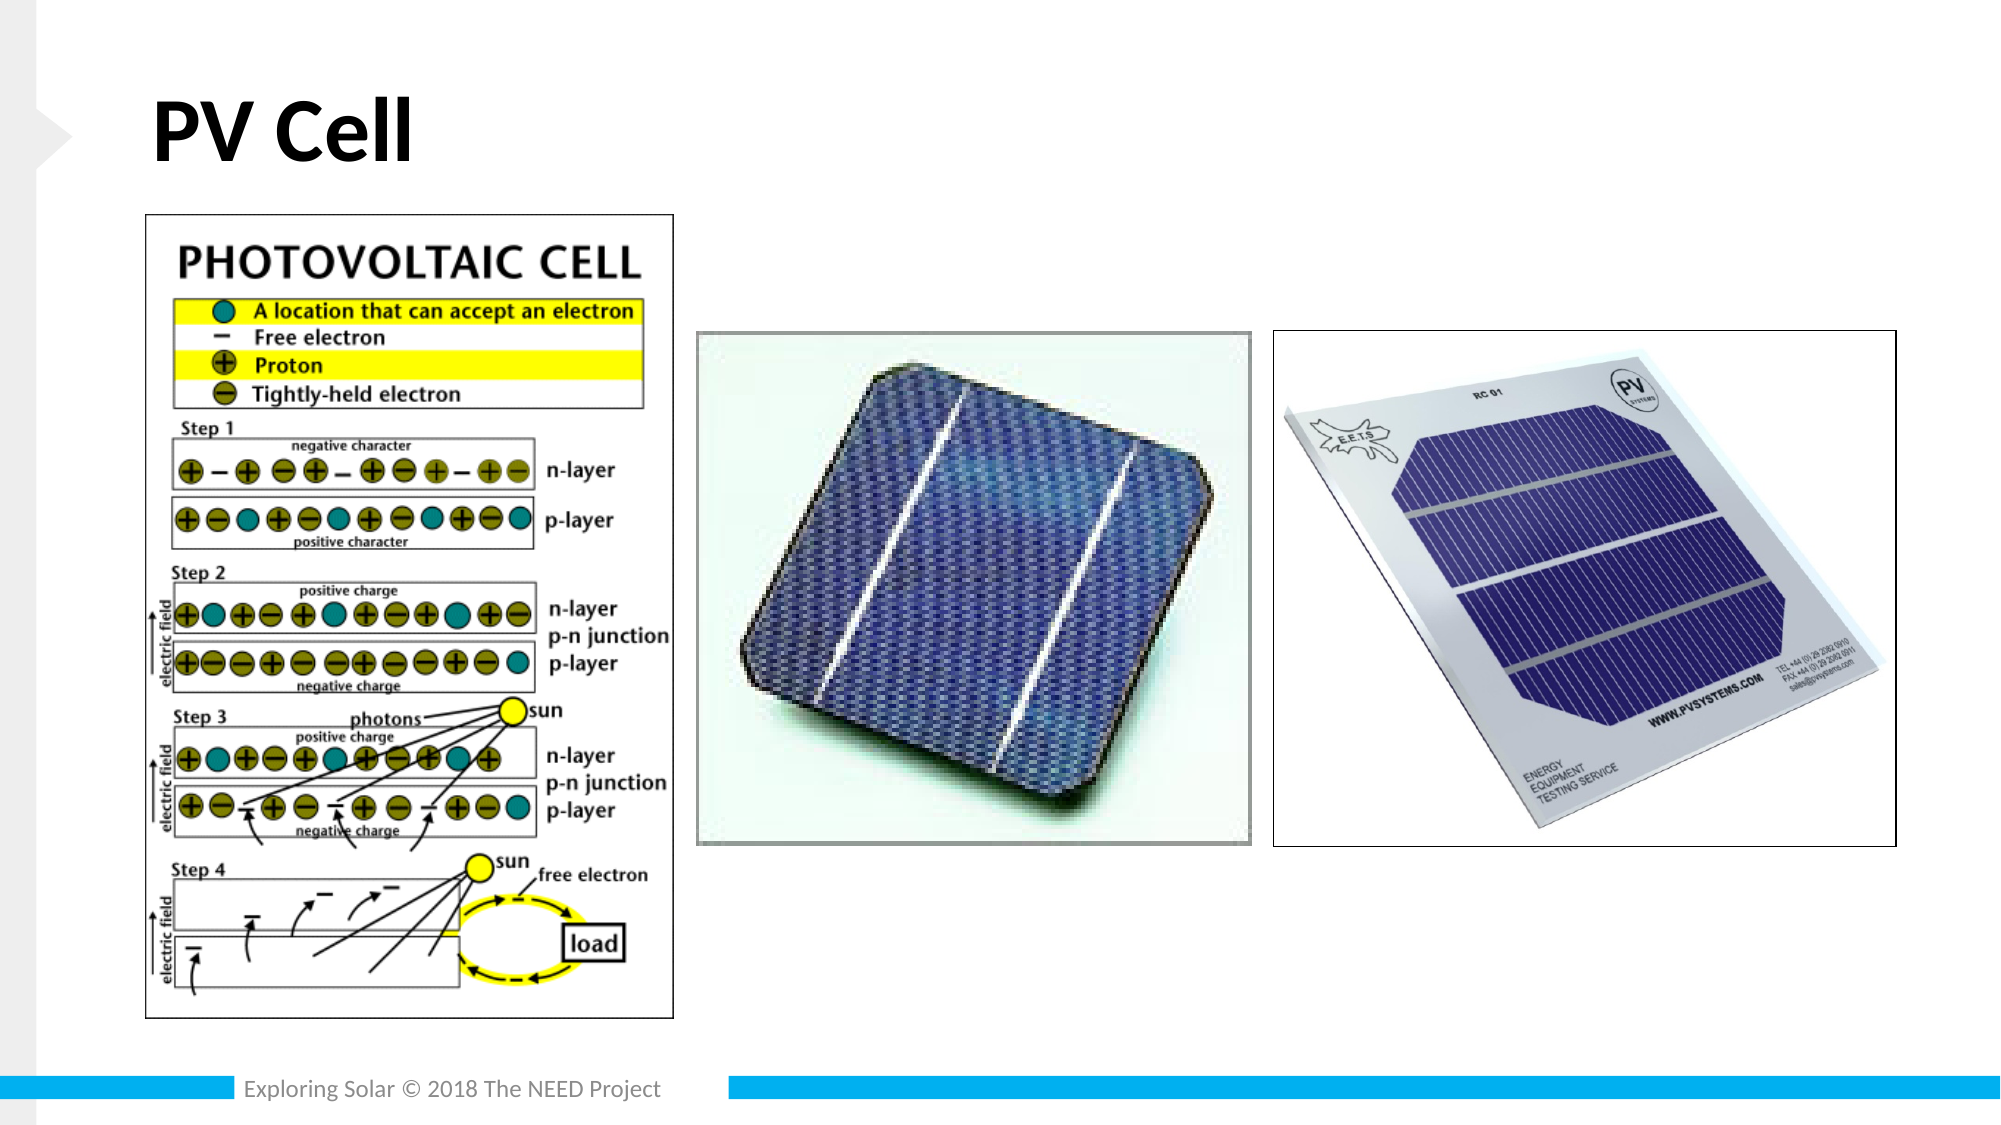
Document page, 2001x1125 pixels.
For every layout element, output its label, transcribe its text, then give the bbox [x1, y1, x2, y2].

title PV Cell [137, 59, 1867, 204]
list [696, 331, 1251, 846]
picture [1274, 331, 1896, 846]
picture [145, 214, 674, 1020]
footer Exploring Solar © 2018 The NEED Project [229, 1065, 960, 1111]
